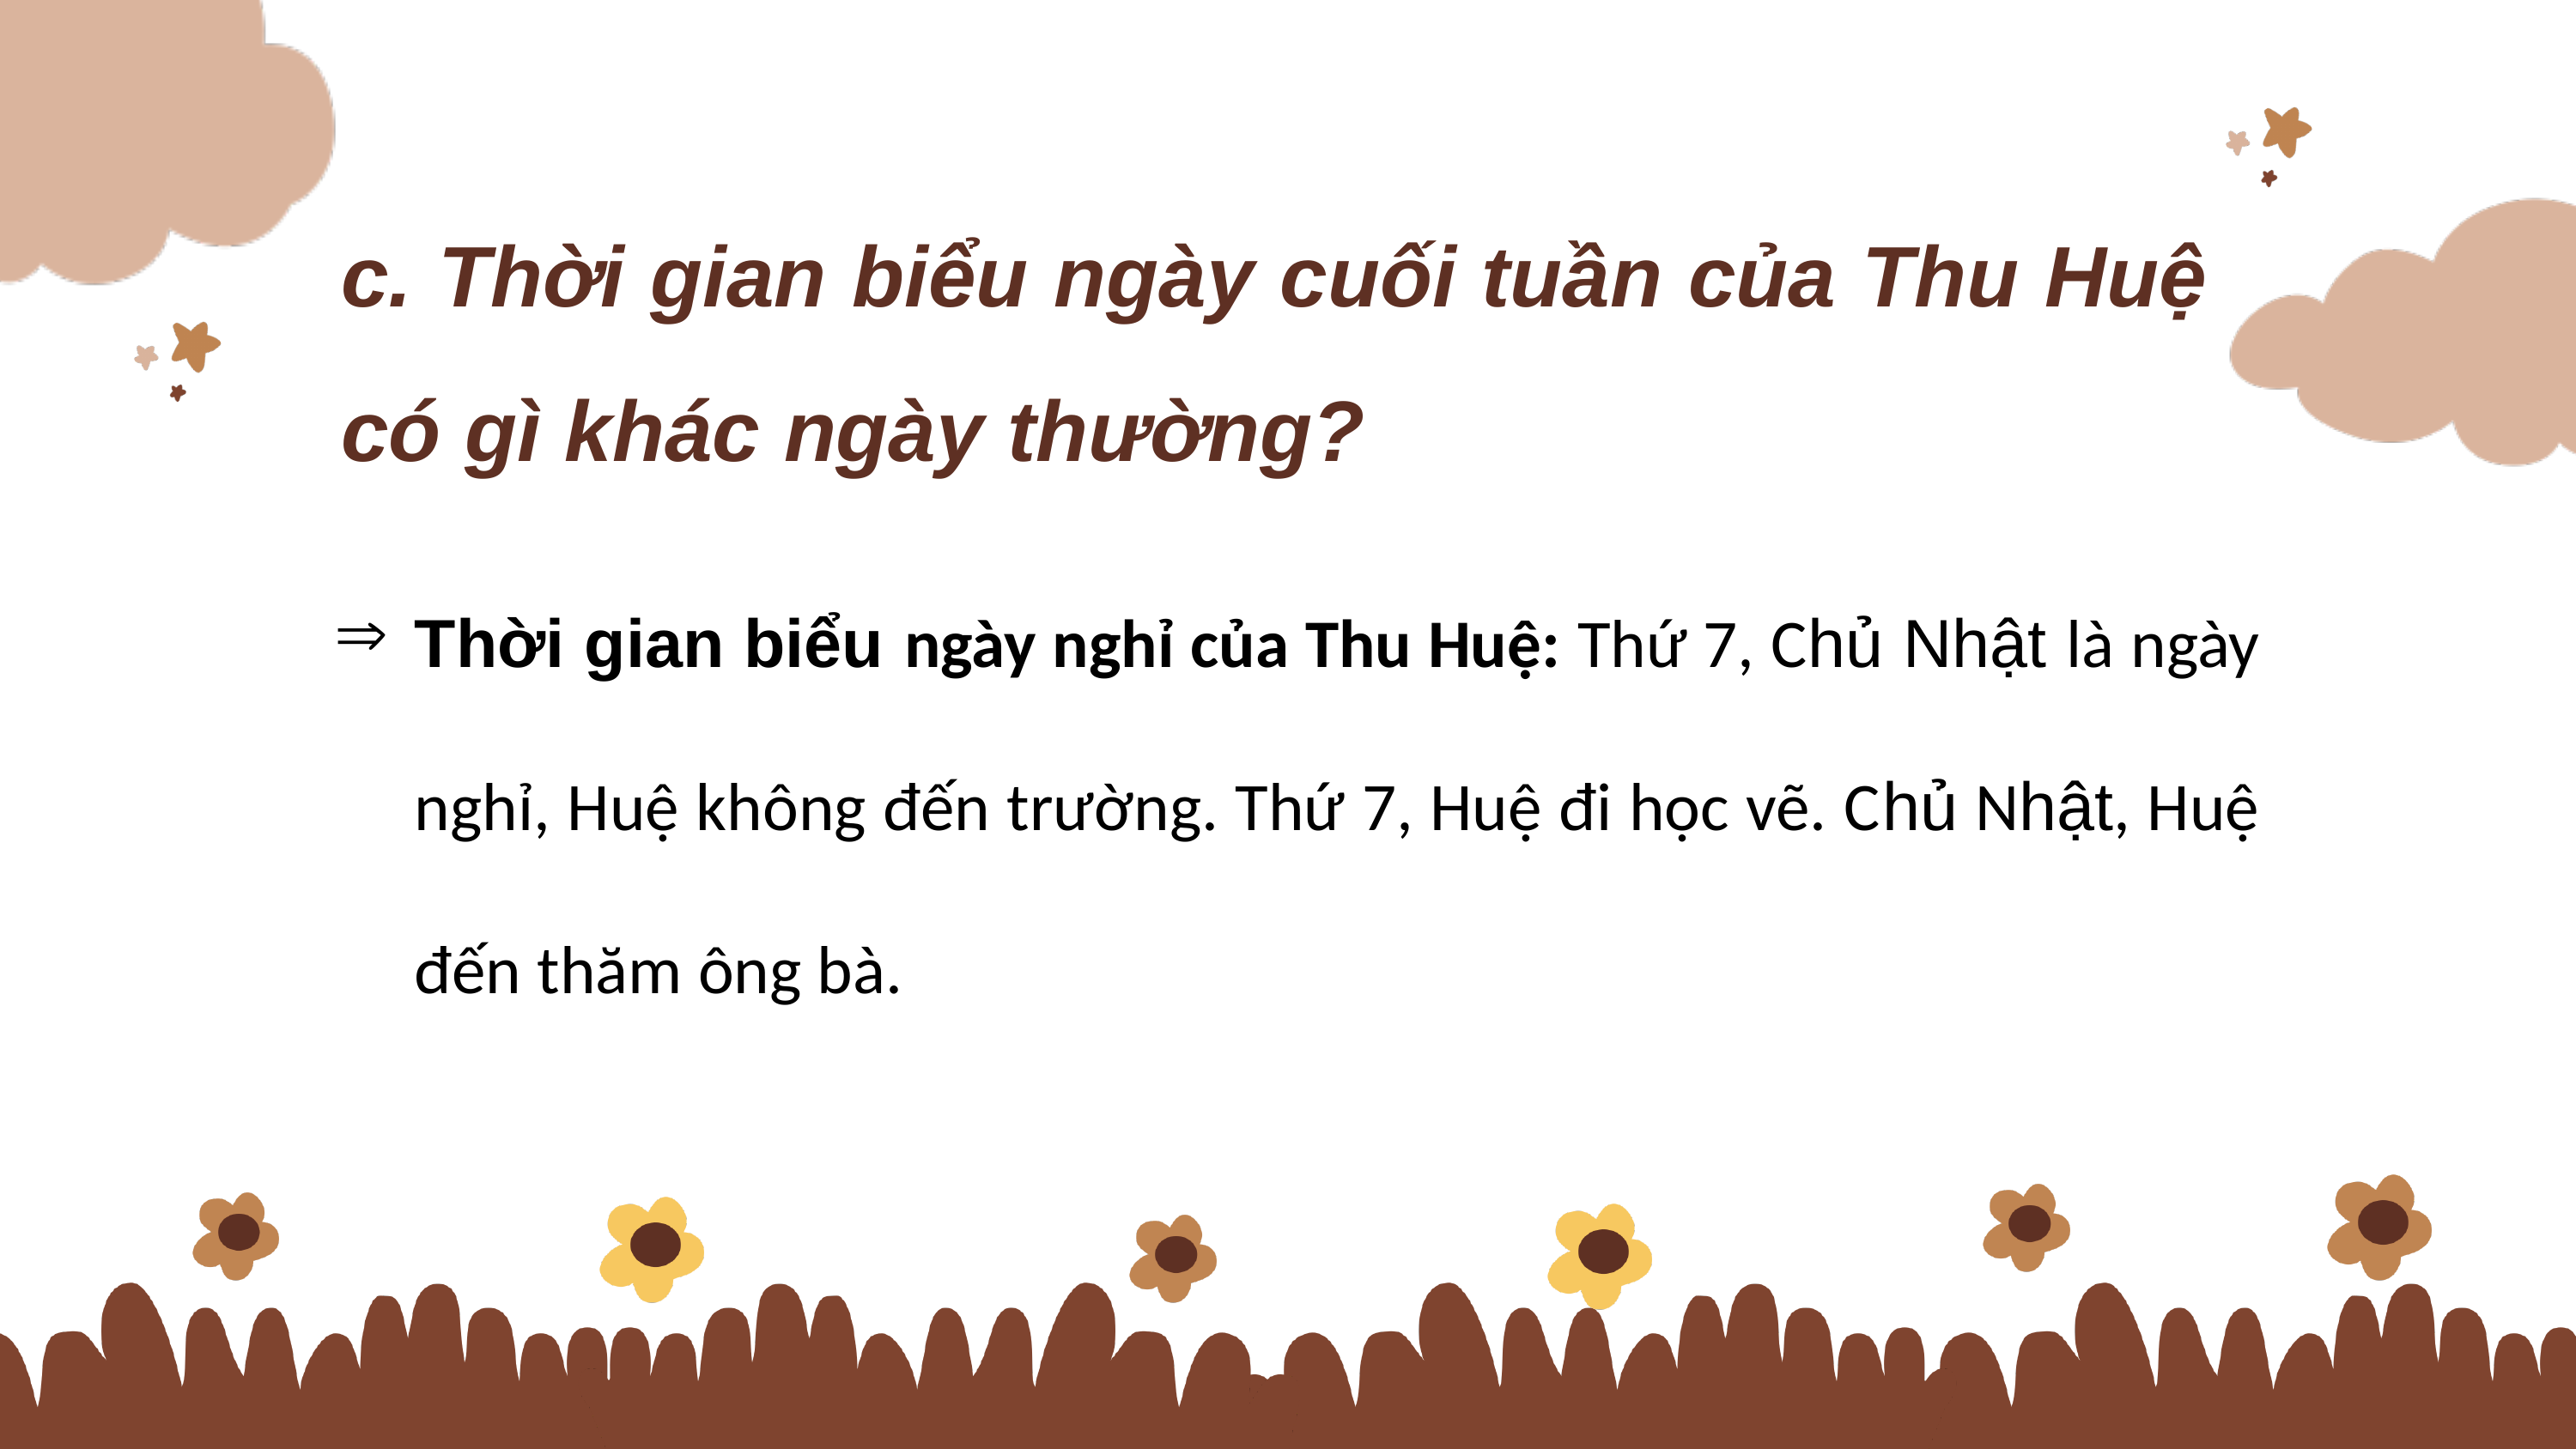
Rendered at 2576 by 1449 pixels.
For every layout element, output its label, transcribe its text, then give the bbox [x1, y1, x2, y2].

text_box c. Thời gian biểu ngày cuối tuần của Thu Huệ có gì khác ngày thường? [341, 169, 2209, 479]
picture [0, 0, 346, 409]
picture [1983, 1183, 2070, 1272]
text_box Thời gian biểu ngày nghỉ của Thu Huệ: Thứ 7, Chủ Nhật là ngày nghỉ, Huệ không đến trường. Thứ 7, Huệ đi học vẽ. Chủ Nhật, Huệ đến thăm ông bà. [321, 511, 2273, 1014]
picture [0, 1173, 2576, 1449]
picture [2220, 94, 2576, 472]
